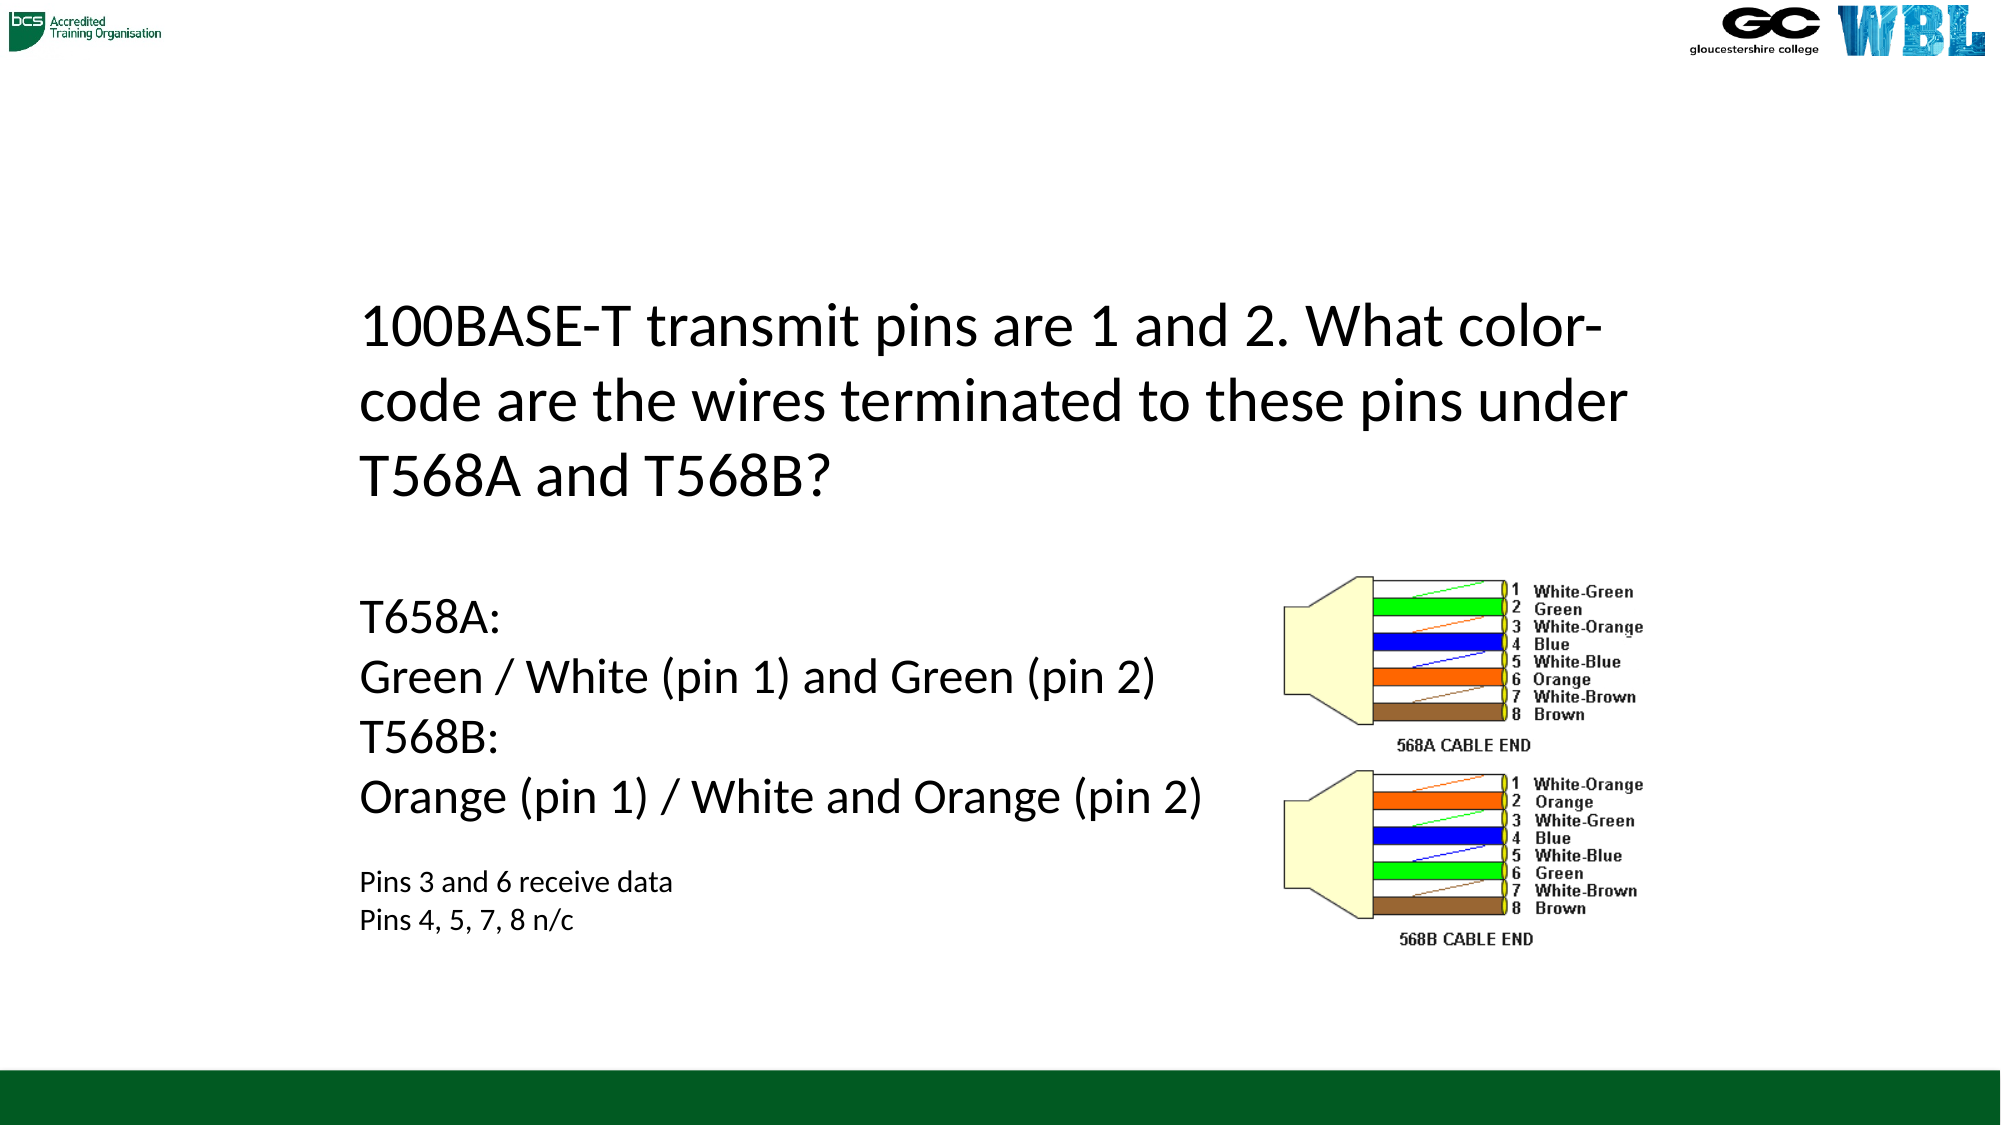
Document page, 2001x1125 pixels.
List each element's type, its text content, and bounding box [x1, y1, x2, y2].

picture [1838, 5, 1955, 56]
picture [1976, 39, 1981, 47]
picture [1958, 48, 1972, 52]
picture [0, 3, 170, 60]
picture [1957, 5, 1985, 45]
text_box 100BASE-T transmit pins are 1 and 2. What color-code are the wires terminated to these pins under T568A and T568B? T658A: Green / White (pin 1) and Green (pin 2) T568B: Orange (pin 1) / White and Orange (pin 2) Pins 3 and 6 receive data Pins 4, 5, 7, 8 n/c [344, 276, 1656, 944]
picture [1262, 562, 1655, 956]
picture [1685, 3, 1823, 59]
